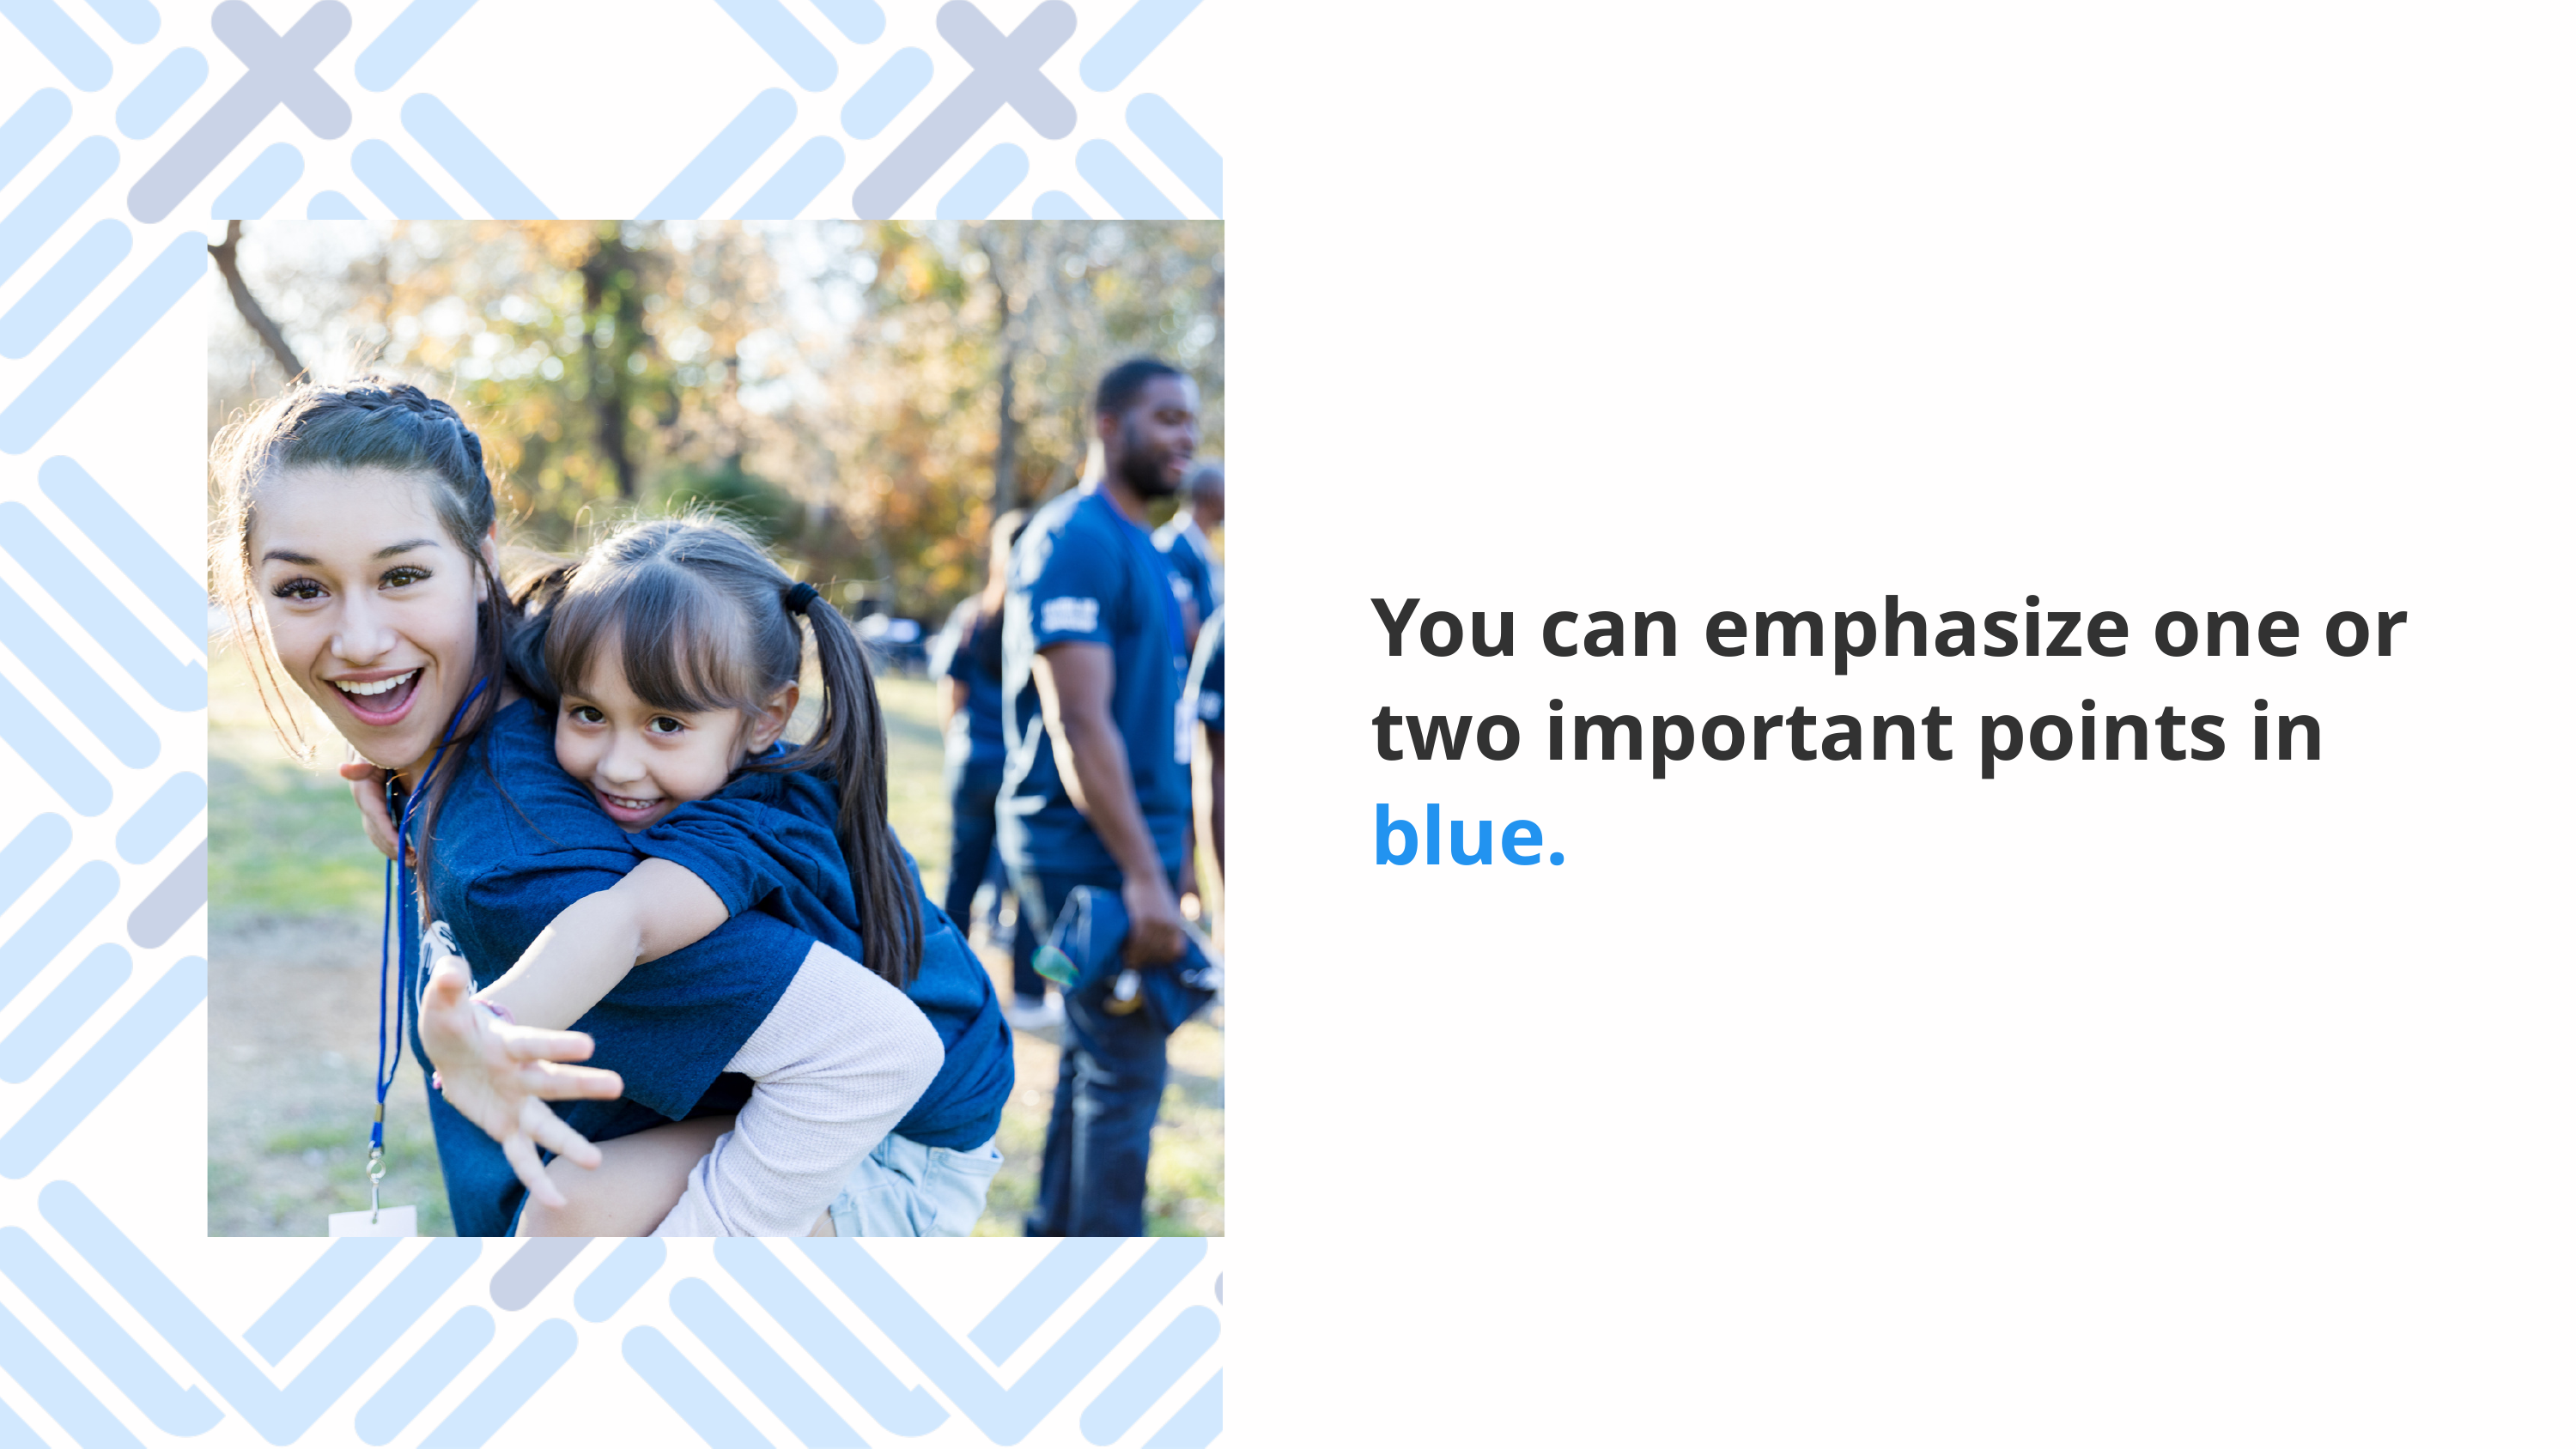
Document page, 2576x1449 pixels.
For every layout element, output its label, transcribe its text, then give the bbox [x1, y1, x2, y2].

text_box You can emphasize one or two important points in blue. [1370, 567, 2449, 881]
picture [0, 0, 1225, 1449]
